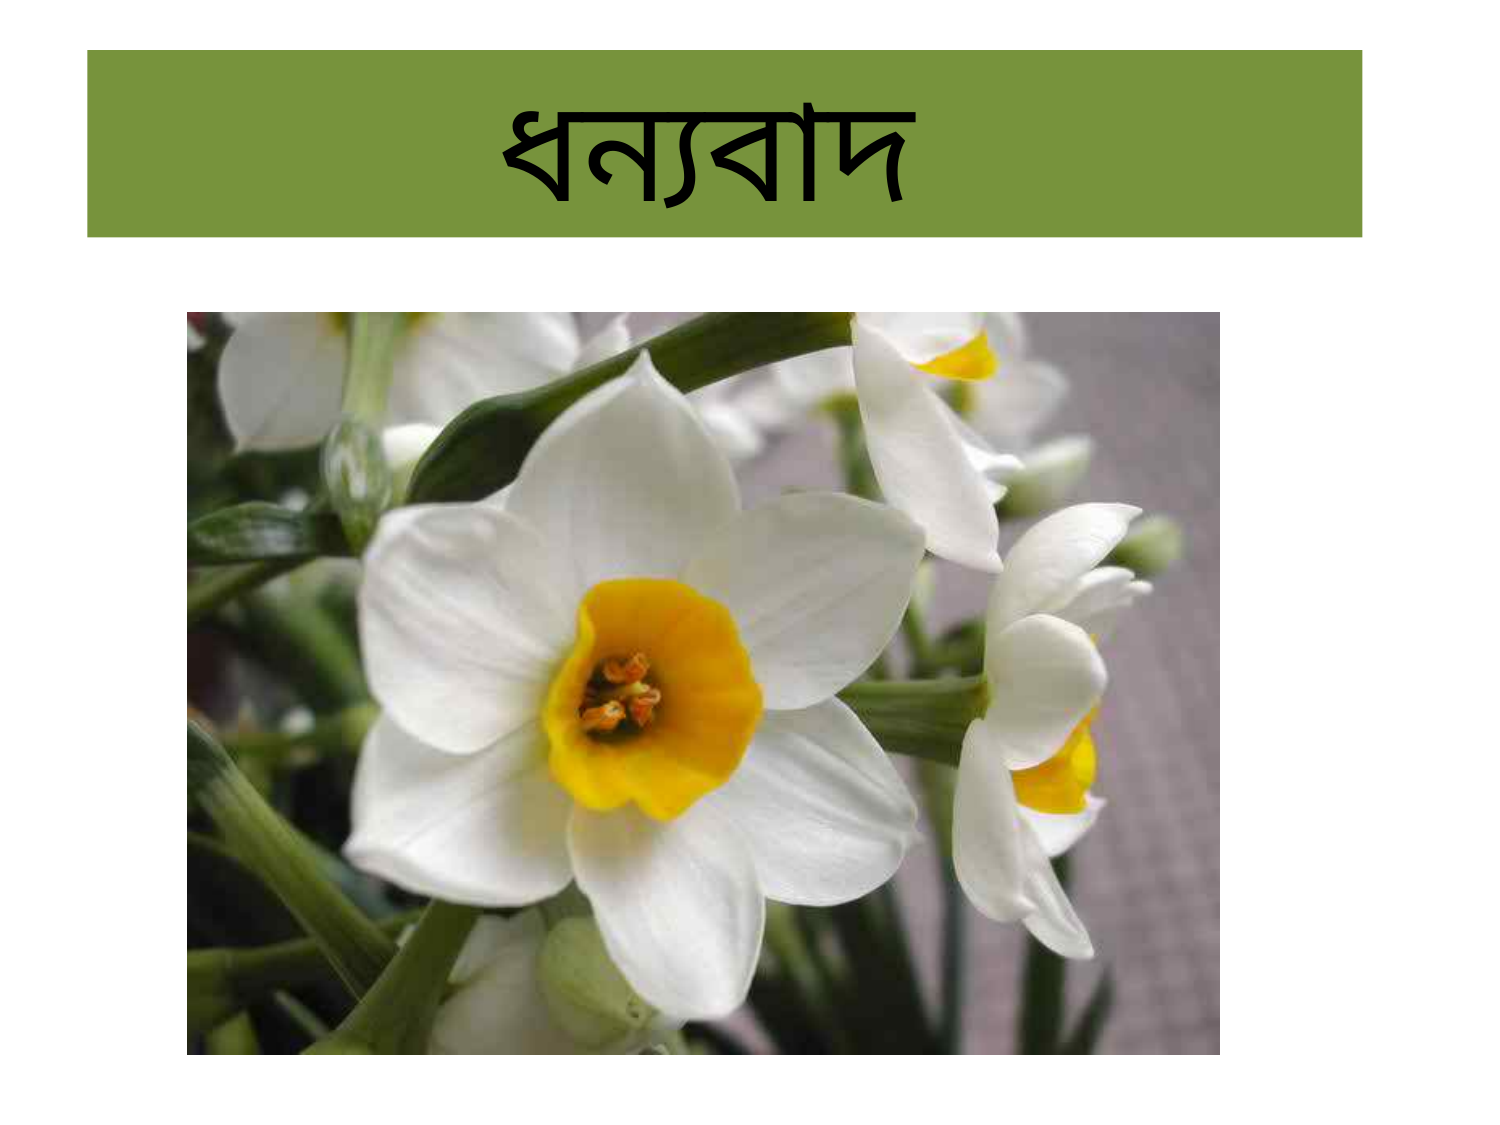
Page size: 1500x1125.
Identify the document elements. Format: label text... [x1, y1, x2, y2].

picture [187, 312, 1221, 1056]
text_box ধন্যবাদ [87, 50, 1363, 238]
